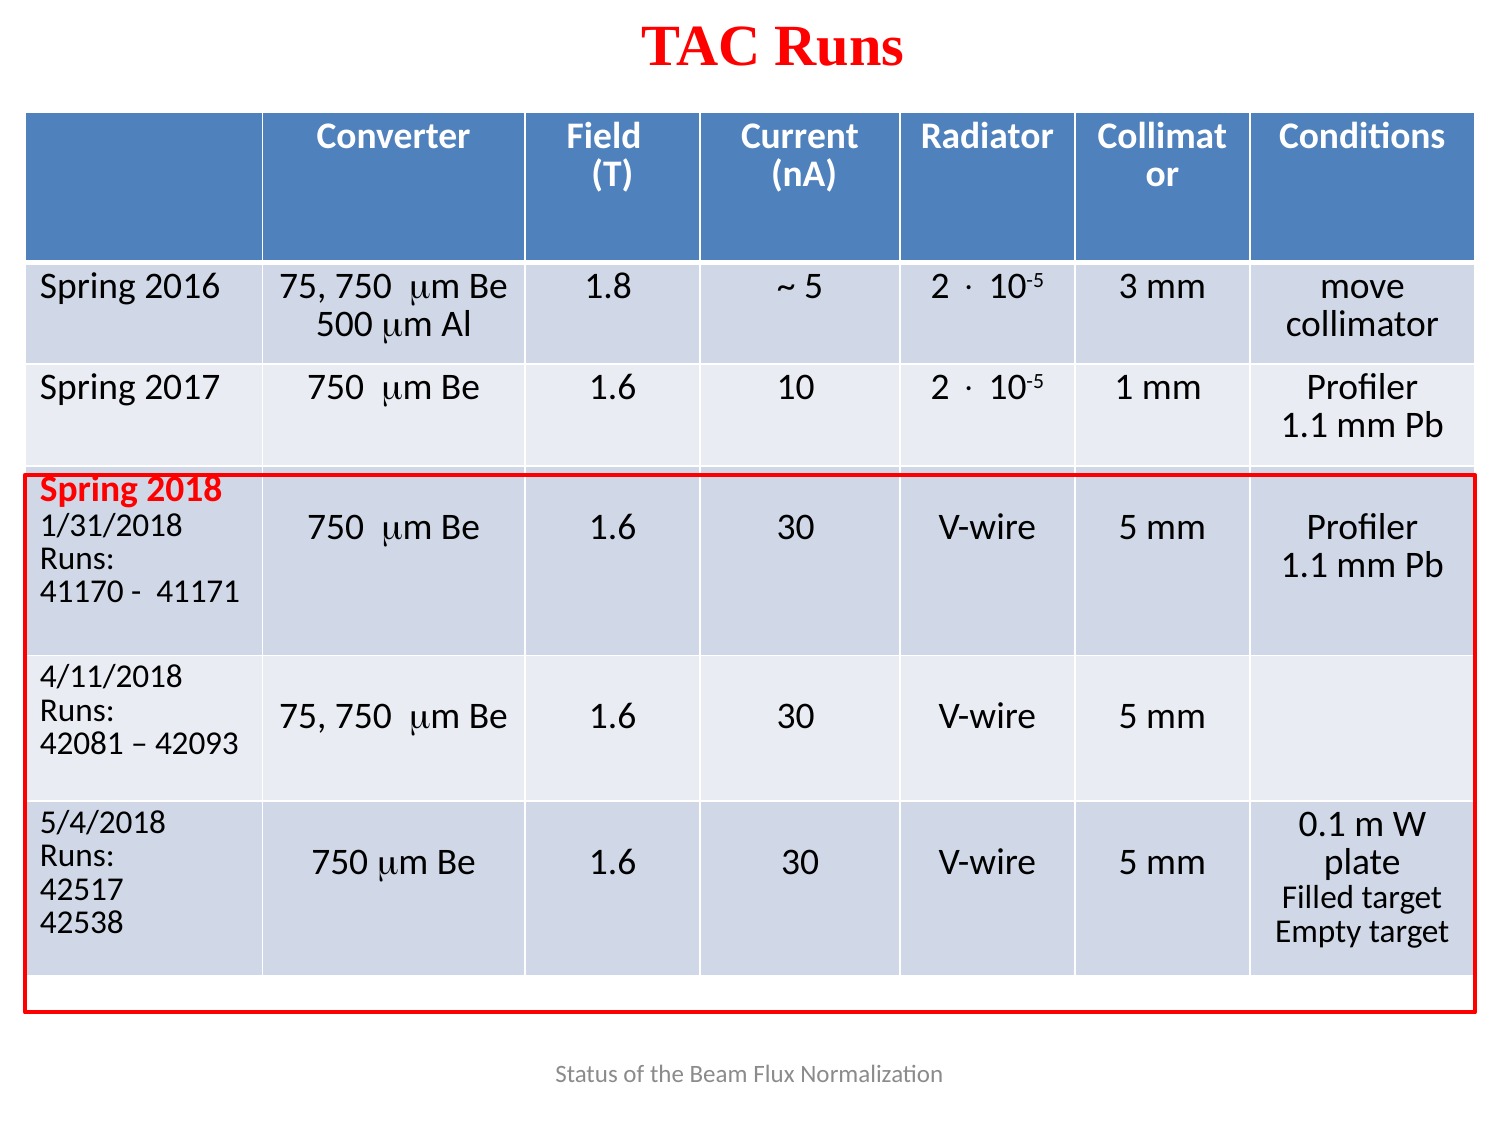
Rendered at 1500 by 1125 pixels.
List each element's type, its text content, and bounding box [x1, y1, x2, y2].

table_cell 5 mm [1076, 467, 1249, 473]
table_cell Spring 2018 1/31/2018 Runs: 41170 - 41171 [26, 467, 262, 473]
table_cell 1 mm [1076, 365, 1249, 465]
table_cell 750 m Be [263, 365, 524, 465]
table_cell Spring 2016 [26, 265, 262, 363]
table_header Radiator [901, 113, 1074, 260]
table_cell Profiler 1.1 mm Pb [1251, 365, 1474, 465]
table_header [26, 113, 262, 260]
text_box [23, 473, 1477, 1014]
table_cell 750 m Be [263, 467, 524, 473]
table_cell 2  10-5 [901, 365, 1074, 465]
table_cell Spring 2017 [26, 365, 262, 465]
table_cell 1.6 [526, 365, 699, 465]
table_cell V-wire [901, 467, 1074, 473]
table_header Current (nA) [701, 113, 899, 260]
table_cell 1.8 [526, 265, 699, 363]
table_cell 2  10-5 [901, 265, 1074, 363]
table_header Conditions [1251, 113, 1474, 260]
table_cell ~ 5 [701, 265, 899, 363]
table_header Collimator [1076, 113, 1249, 260]
table_cell 3 mm [1076, 265, 1249, 363]
table_cell Profiler 1.1 mm Pb [1251, 467, 1474, 473]
table_cell 10 [701, 365, 899, 465]
table_header Converter [263, 113, 524, 260]
footer Status of the Beam Flux Normalization [512, 1042, 988, 1103]
table_cell 75, 750 m Be 500 m Al [263, 265, 524, 363]
text_box TAC Runs [626, 0, 920, 85]
table_cell 1.6 [526, 467, 699, 473]
table_cell move collimator [1251, 265, 1474, 363]
table_header Field (T) [526, 113, 699, 260]
table_cell 30 [701, 467, 899, 473]
